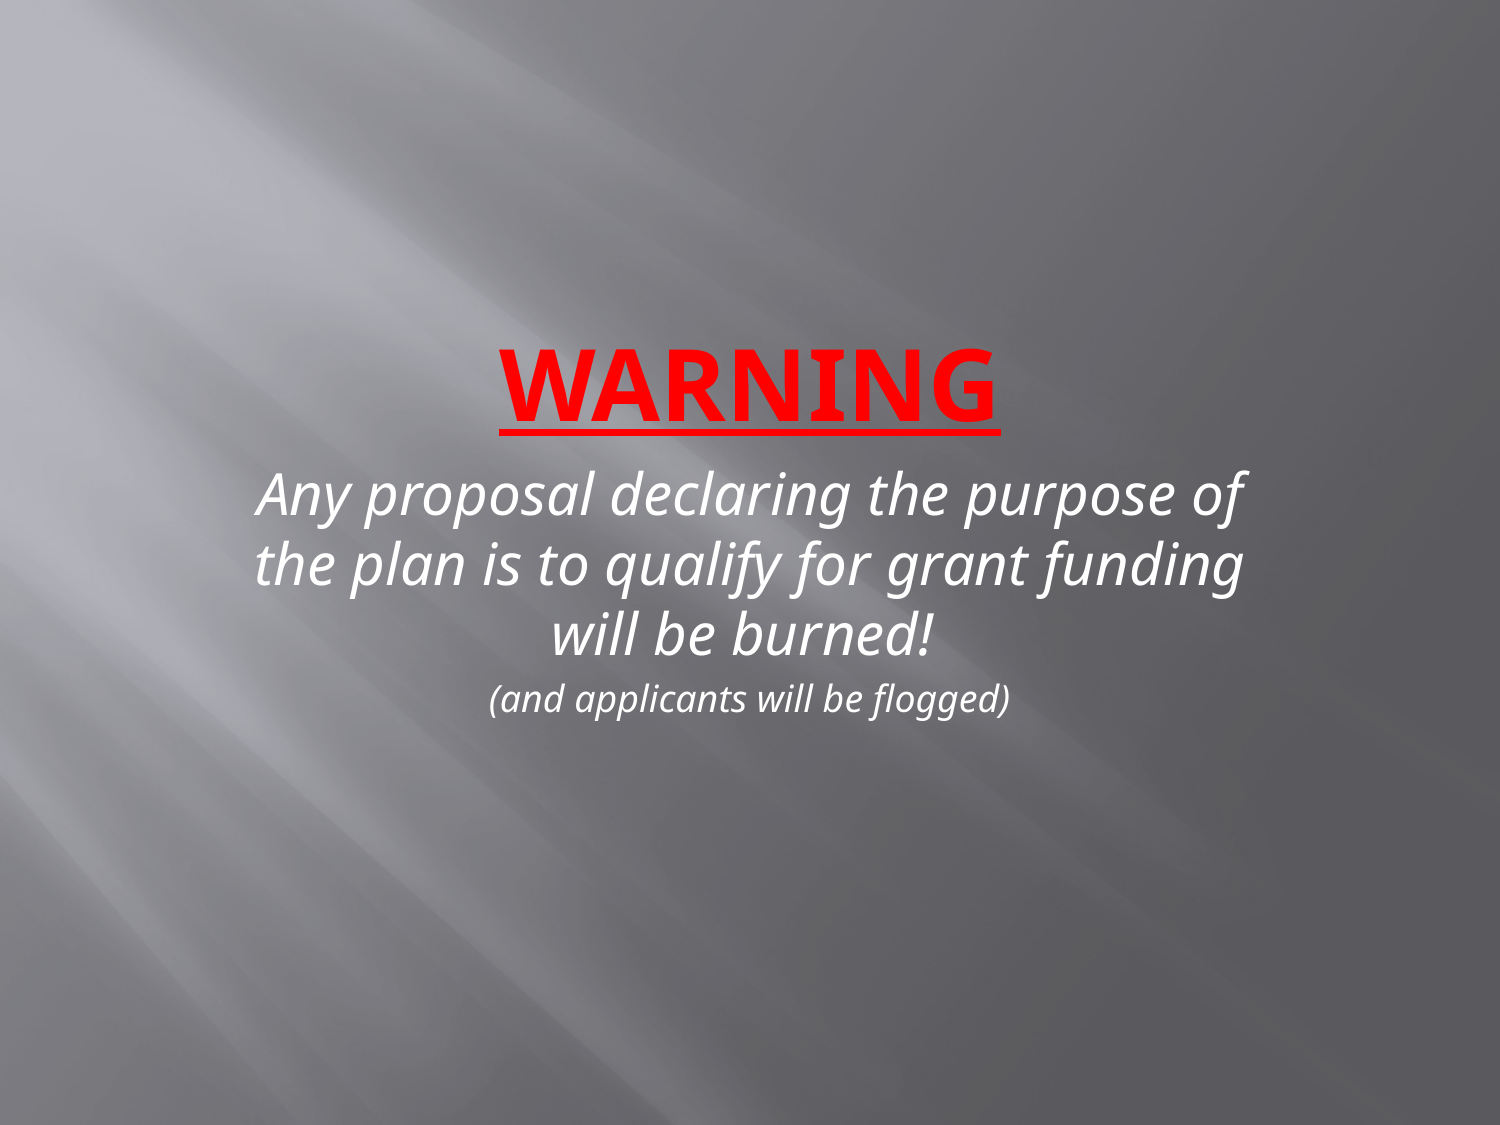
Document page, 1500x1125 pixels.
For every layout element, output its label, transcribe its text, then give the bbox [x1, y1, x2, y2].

title Warning [112, 200, 1388, 442]
subtitle Any proposal declaring the purpose of the plan is to qualify for grant funding will be burned! (and applicants will be flogged) [225, 450, 1275, 800]
